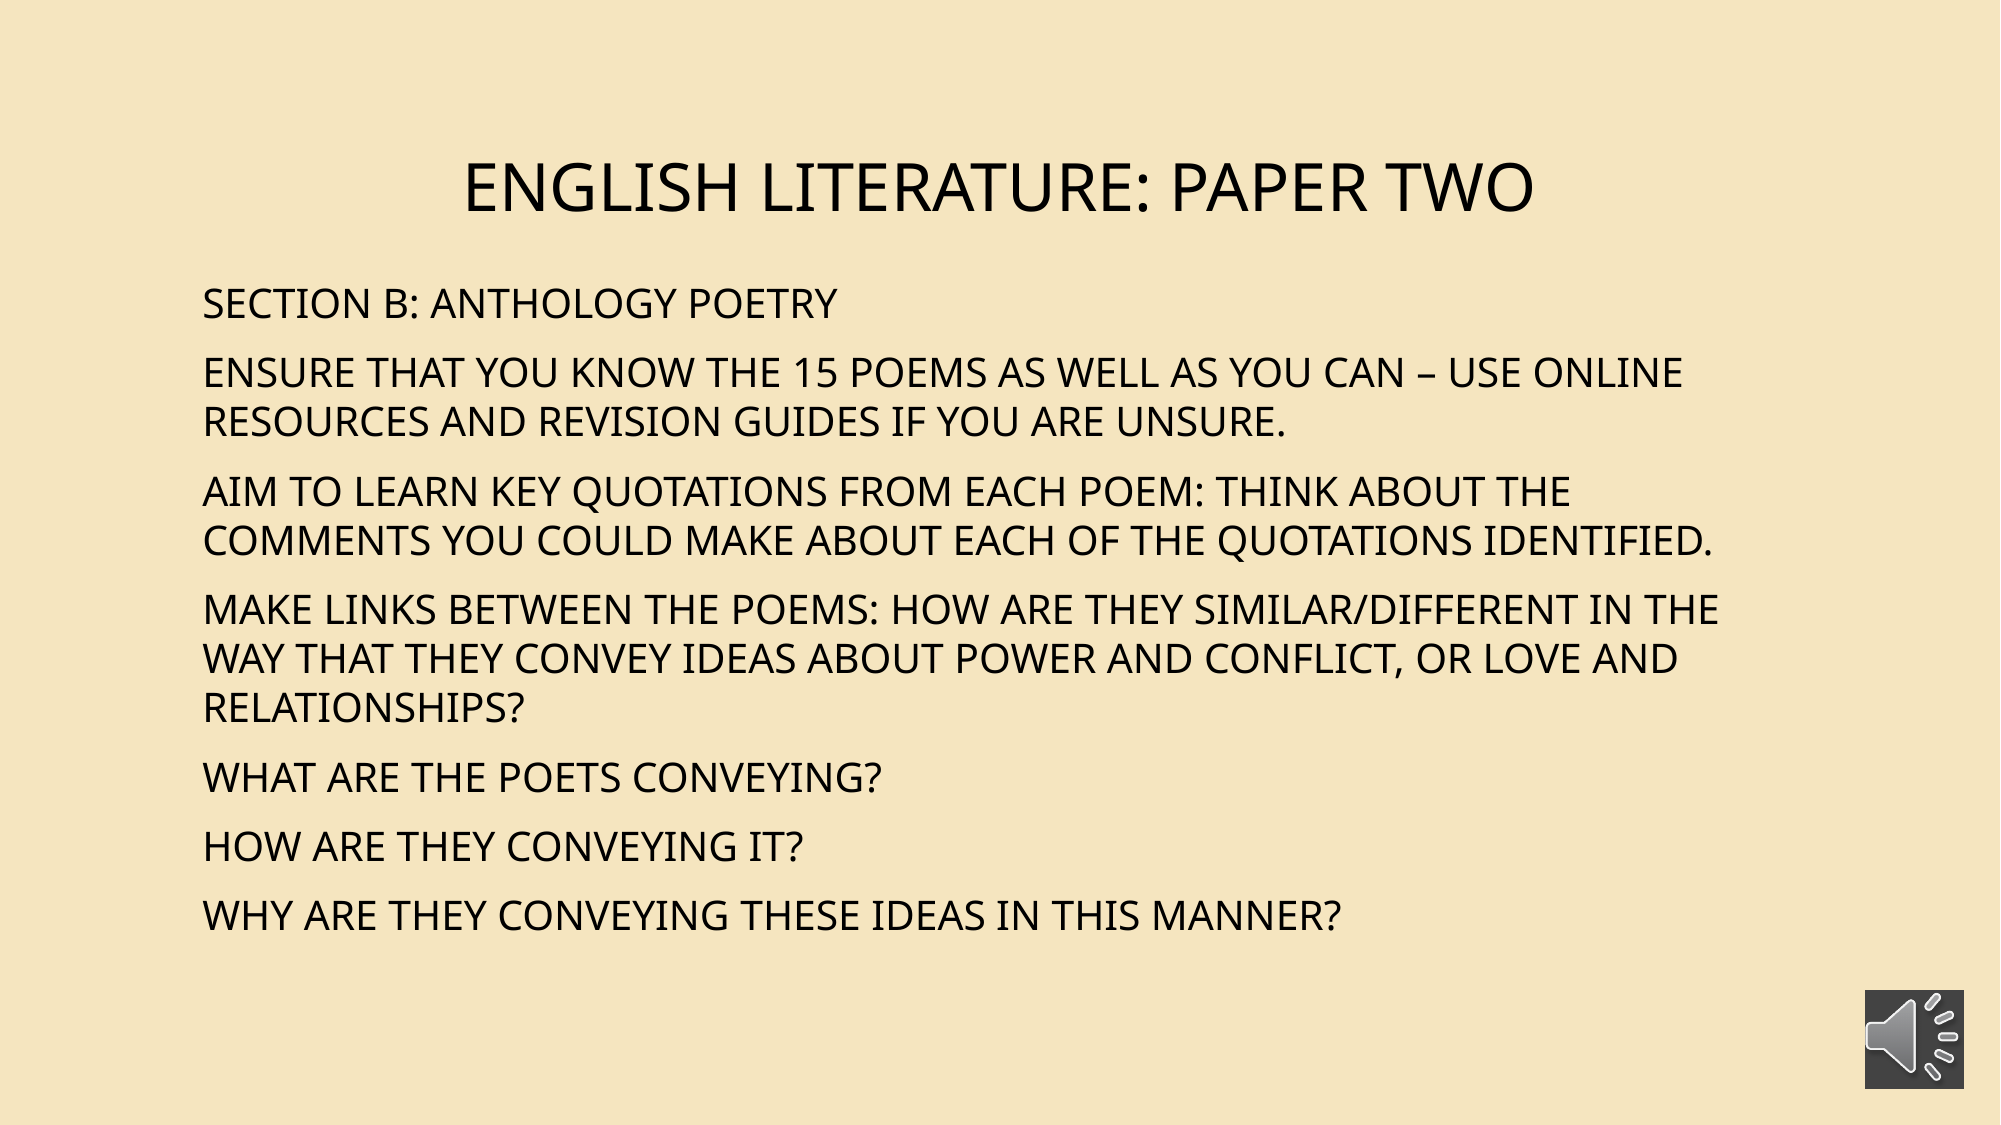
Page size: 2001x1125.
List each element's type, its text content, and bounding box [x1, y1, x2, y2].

list Section B: Anthology Poetry Ensure that you know the 15 poems as well as you can – use online resources and revision guides if you are unsure. Aim to learn key quotations from each poem: think about the comments you could make about each of the quotations identified. Make links between the poems: how are they similar/different in the way that they convey ideas about power and conflict, or Love and relationships? What are the poets conveying? How are they conveying it? Why are they conveying these ideas in this manner? [187, 270, 1813, 950]
title English literature: paper TWO [187, 99, 1813, 270]
picture [1864, 989, 1965, 1090]
